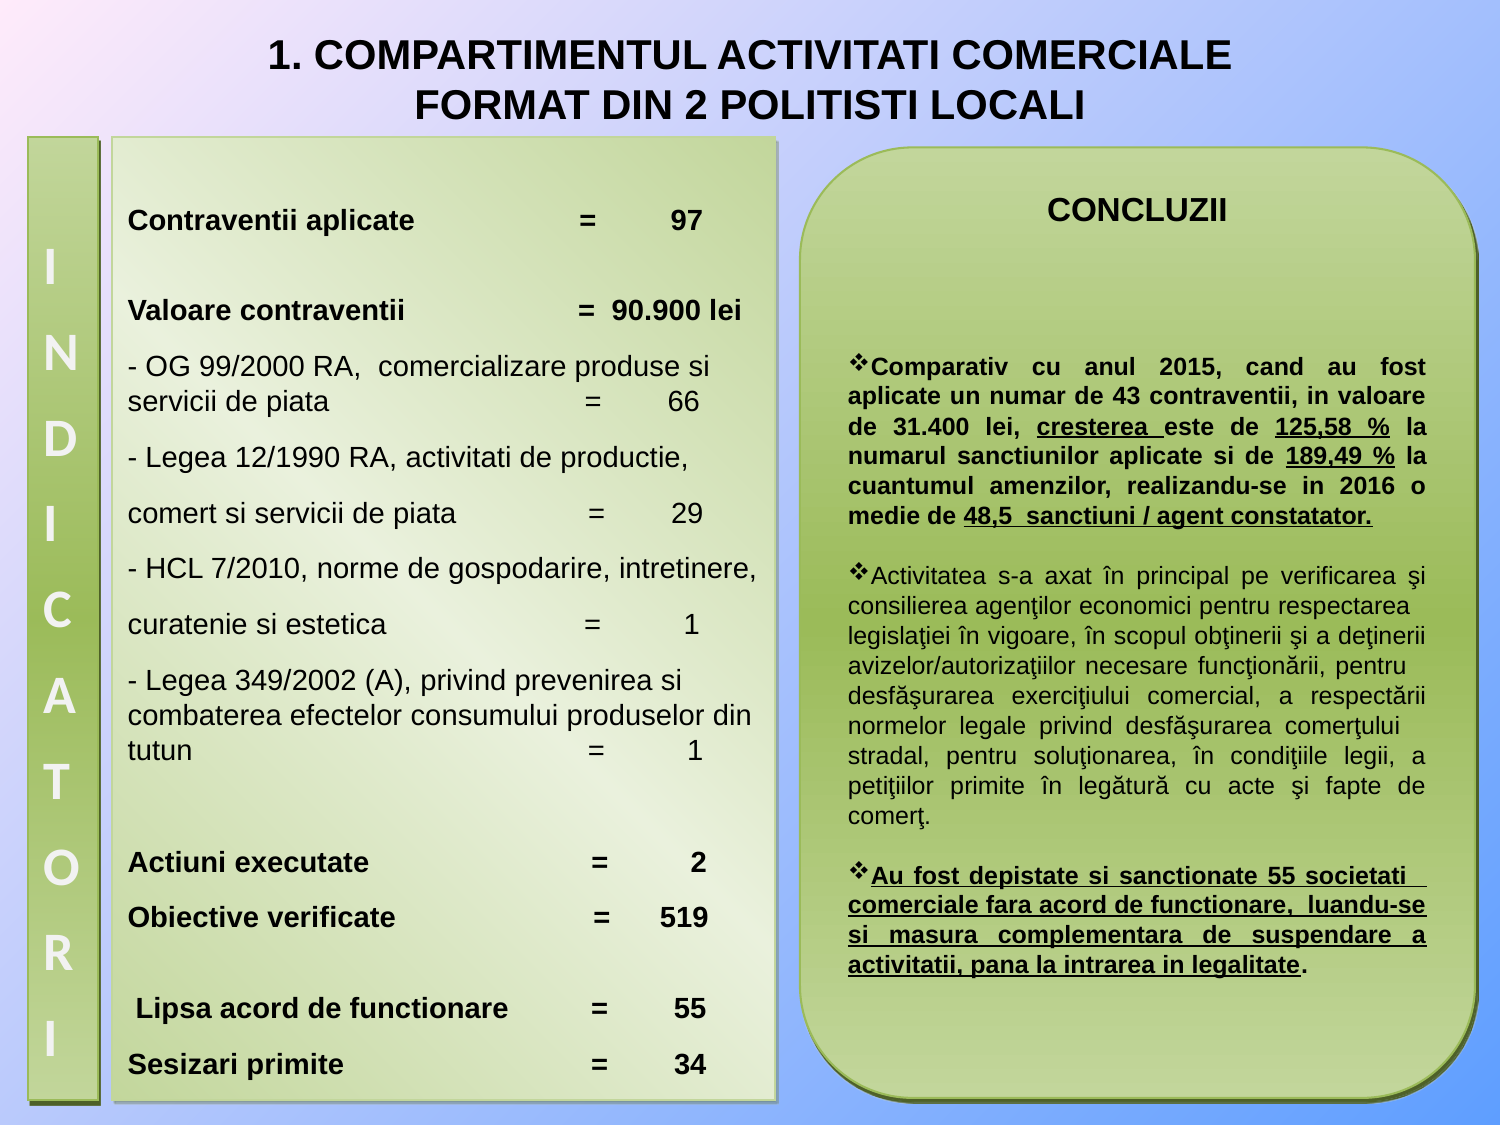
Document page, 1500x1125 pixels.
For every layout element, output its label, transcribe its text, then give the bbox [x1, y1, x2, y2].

text_box I N D I C A T O R I [28, 137, 98, 1100]
text_box CONCLUZII Comparativ cu anul 2015, cand au fost aplicate un numar de 43 contraventii, in valoare de 31.400 lei, cresterea este de 125,58 % la numarul sanctiunilor aplicate si de 189,49 % la cuantumul amenzilor, realizandu-se in 2016 o medie de 48,5 sanctiuni / agent constatator. Activitatea s-a axat în principal pe verificarea şi consilierea agenţilor economici pentru respectarea legislaţiei în vigoare, în scopul obţinerii şi a deţinerii avizelor/autorizaţiilor necesare funcţionării, pentru desfăşurarea exerciţiului comercial, a respectării normelor legale privind desfăşurarea comerţului stradal, pentru soluţionarea, în condiţiile legii, a petiţiilor primite în legătură cu acte şi fapte de comerţ. Au fost depistate si sanctionate 55 societati comerciale fara acord de functionare, luandu-se si masura complementara de suspendare a activitatii, pana la intrarea in legalitate. [799, 147, 1475, 1098]
title 1. COMPARTIMENTUL ACTIVITATI COMERCIALE FORMAT DIN 2 POLITISTI LOCALI [75, 0, 1425, 155]
text_box Contraventii aplicate = 97 Valoare contraventii = 90.900 lei - OG 99/2000 RA, comercializare produse si servicii de piata = 66 - Legea 12/1990 RA, activitati de productie, comert si servicii de piata = 29 - HCL 7/2010, norme de gospodarire, intretinere, curatenie si estetica = 1 - Legea 349/2002 (A), privind prevenirea si combaterea efectelor consumului produselor din tutun = 1 Actiuni executate = 2 Obiective verificate = 519 Lipsa acord de functionare = 55 Sesizari primite = 34 Invitatii = 78 [112, 137, 775, 1100]
